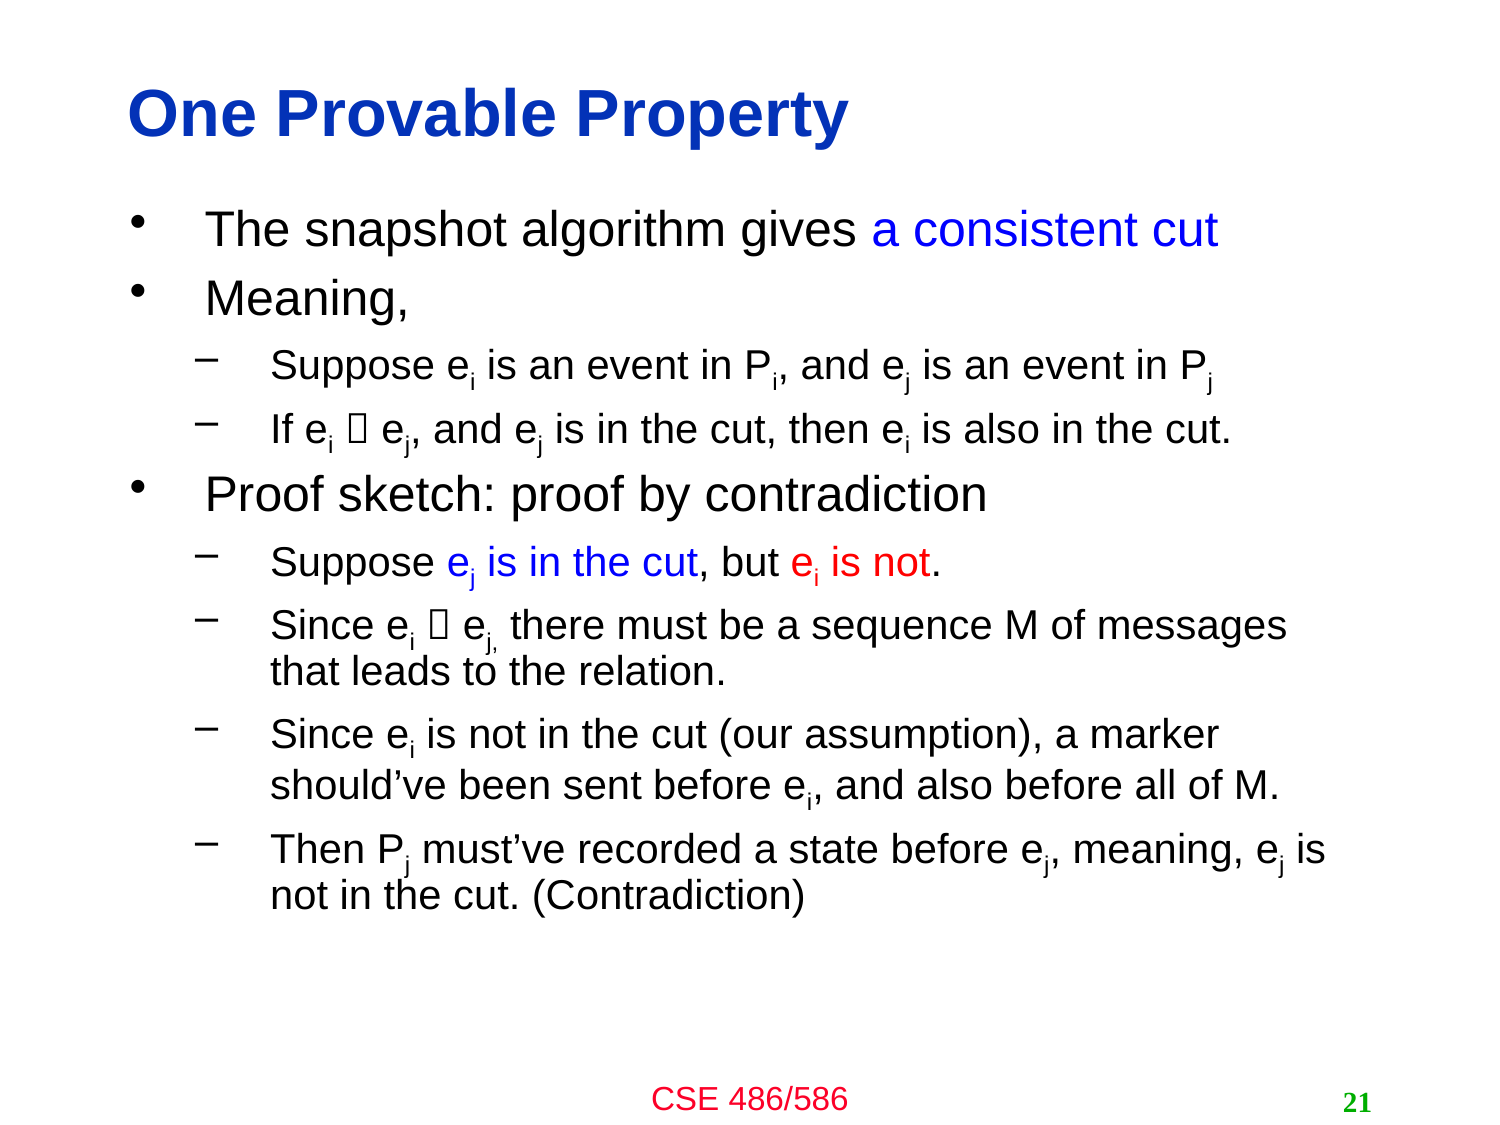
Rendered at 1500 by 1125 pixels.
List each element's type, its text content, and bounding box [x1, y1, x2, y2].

title One Provable Property [112, 53, 1310, 176]
slide_number 21 [1074, 1076, 1388, 1125]
list The snapshot algorithm gives a consistent cut Meaning, Suppose ei is an event in Pi, and ej is an event in Pj If ei  ej, and ej is in the cut, then ei is also in the cut. Proof sketch: proof by contradiction Suppose ej is in the cut, but ei is not. Since ei  ej, there must be a sequence M of messages that leads to the relation. Since ei is not in the cut (our assumption), a marker should’ve been sent before ei, and also before all of M. Then Pj must’ve recorded a state before ej, meaning, ej is not in the cut. (Contradiction) [114, 195, 1376, 1005]
